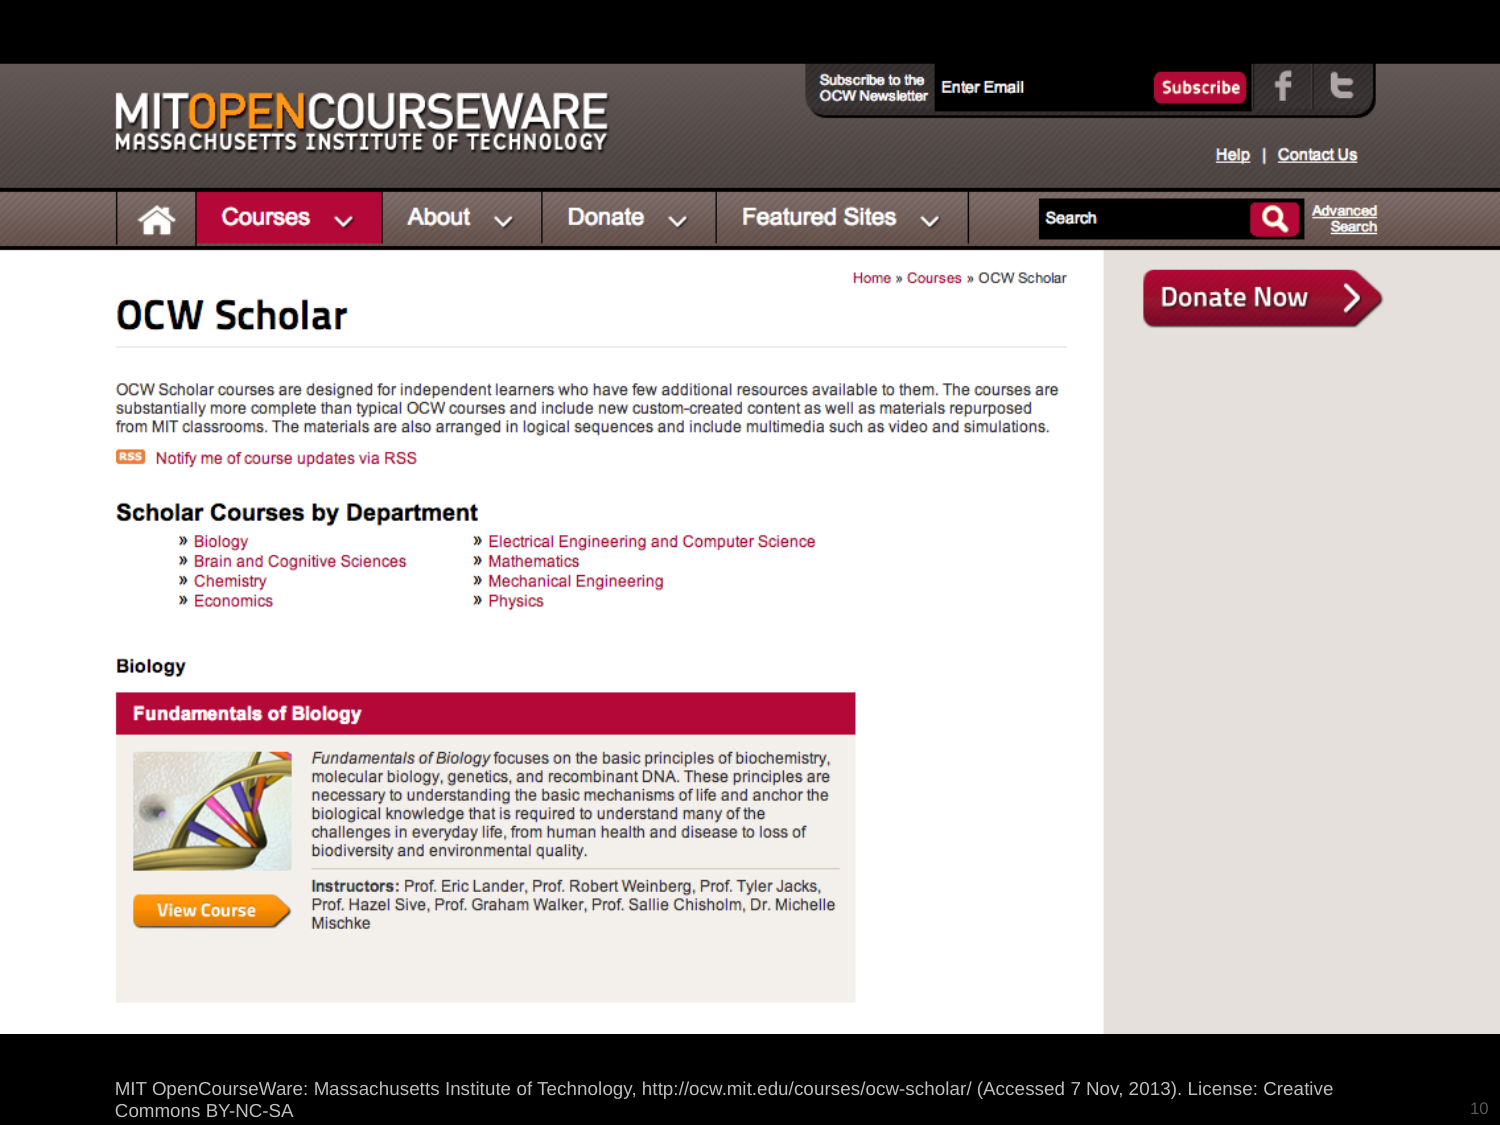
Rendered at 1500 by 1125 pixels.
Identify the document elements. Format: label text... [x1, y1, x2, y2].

picture [0, 59, 1500, 1034]
slide_number 10 [1441, 1077, 1500, 1125]
text_box MIT OpenCourseWare: Massachusetts Institute of Technology, http://ocw.mit.edu/courses/ocw-scholar/ (Accessed 7 Nov, 2013). License: Creative Commons BY-NC-SA [100, 1068, 1400, 1125]
